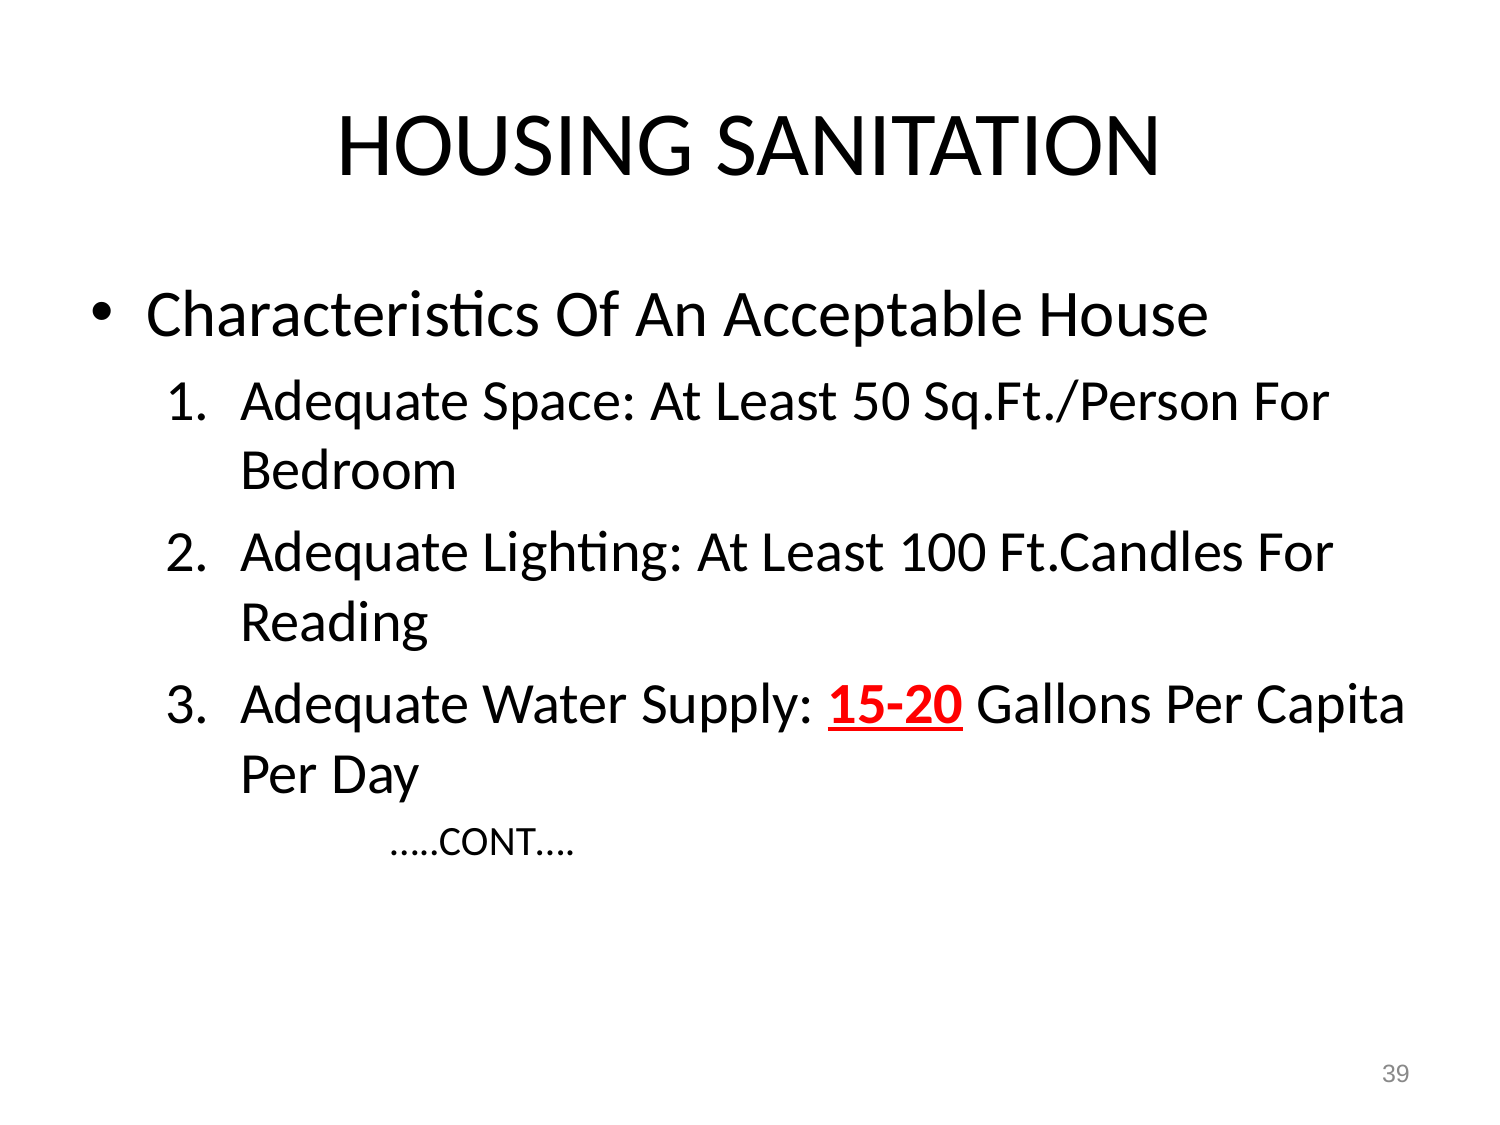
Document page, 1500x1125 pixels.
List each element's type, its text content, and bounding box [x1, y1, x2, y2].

slide_number 39 [1074, 1042, 1425, 1103]
list Characteristics Of An Acceptable House Adequate Space: At Least 50 Sq.Ft./Person For Bedroom Adequate Lighting: At Least 100 Ft.Candles For Reading Adequate Water Supply: 15-20 Gallons Per Capita Per Day …..CONT…. [75, 262, 1425, 1005]
title HOUSING SANITATION [75, 45, 1425, 233]
